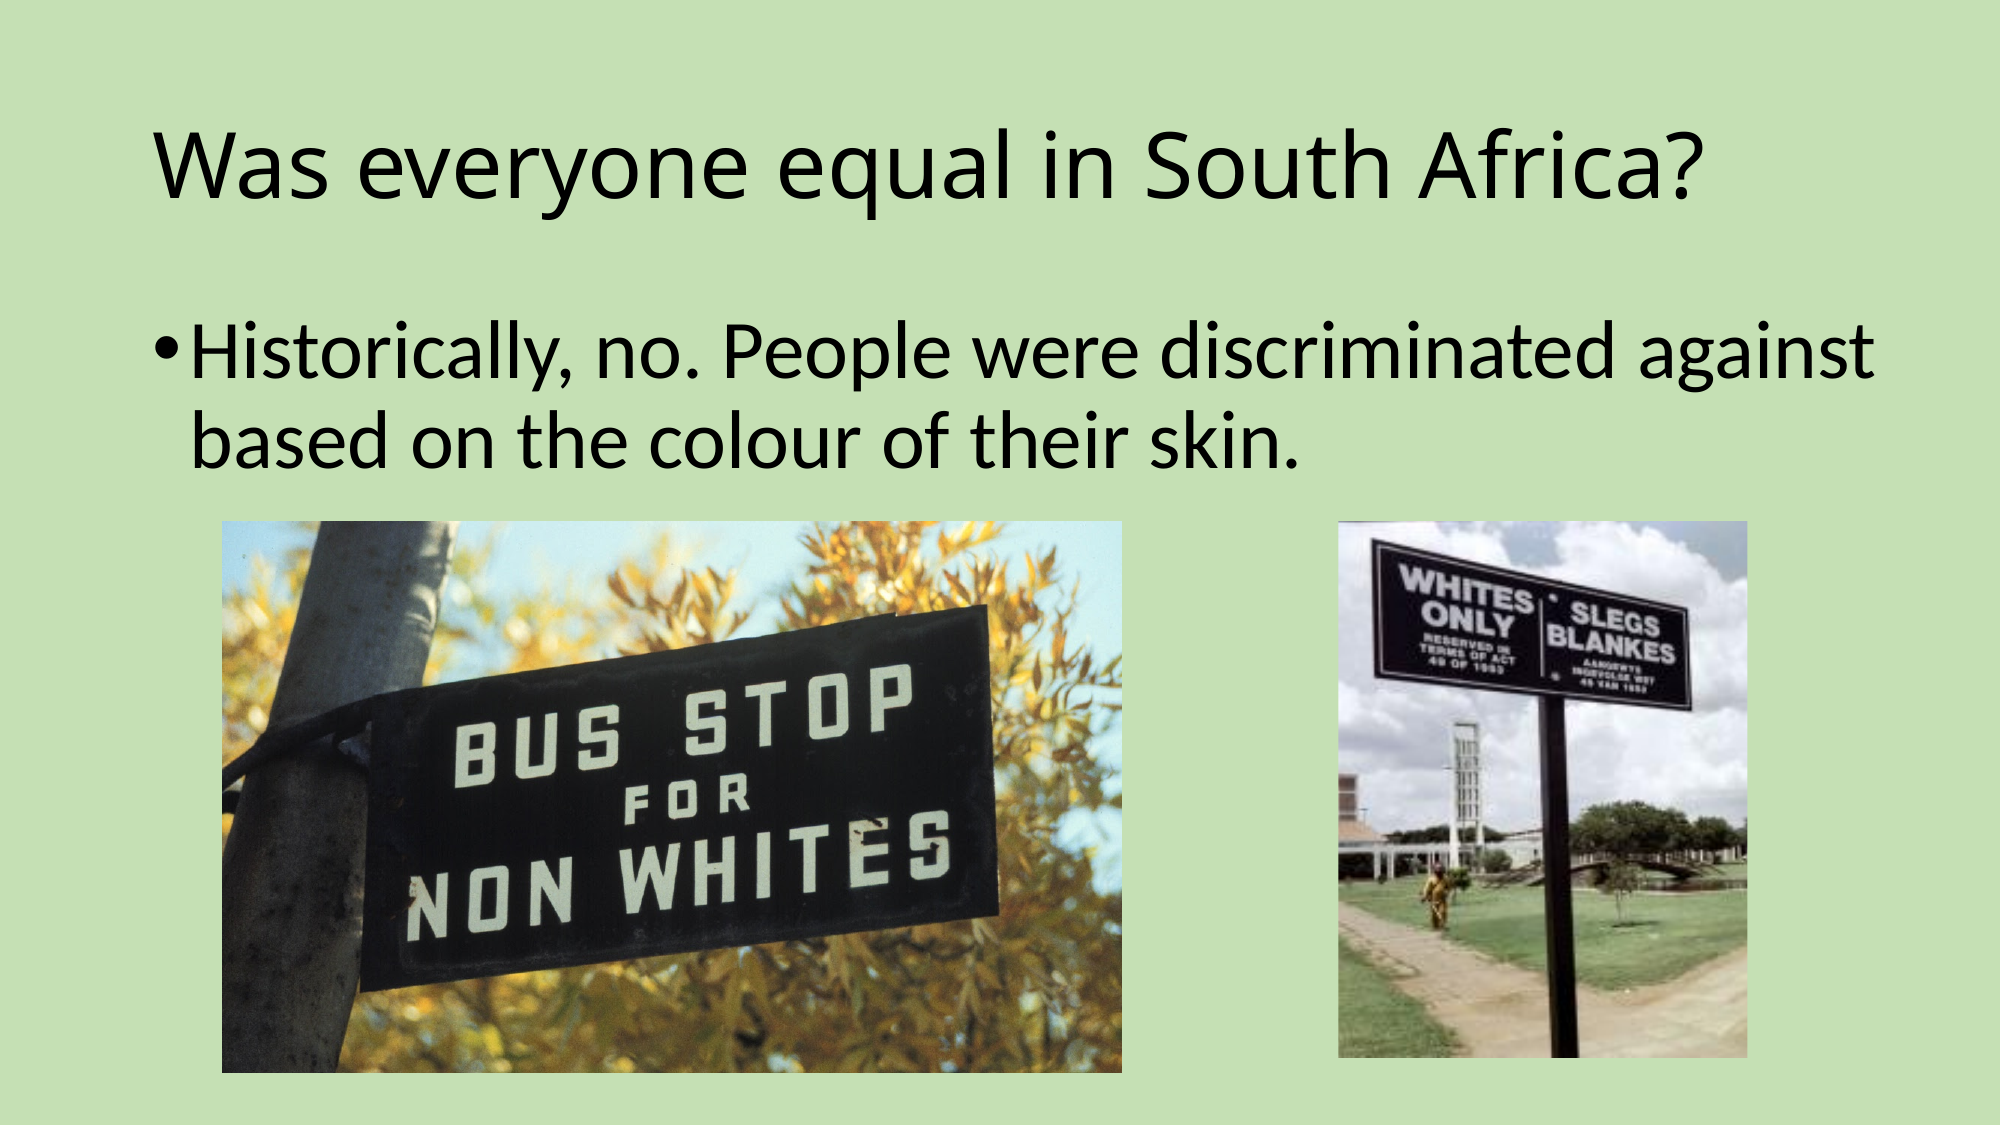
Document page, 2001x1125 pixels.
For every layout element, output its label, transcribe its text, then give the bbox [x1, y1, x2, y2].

picture [1338, 521, 1748, 1058]
picture [222, 521, 1122, 1073]
list Historically, no. People were discriminated against based on the colour of their skin. [137, 299, 1908, 1014]
title Was everyone equal in South Africa? [137, 59, 1863, 278]
